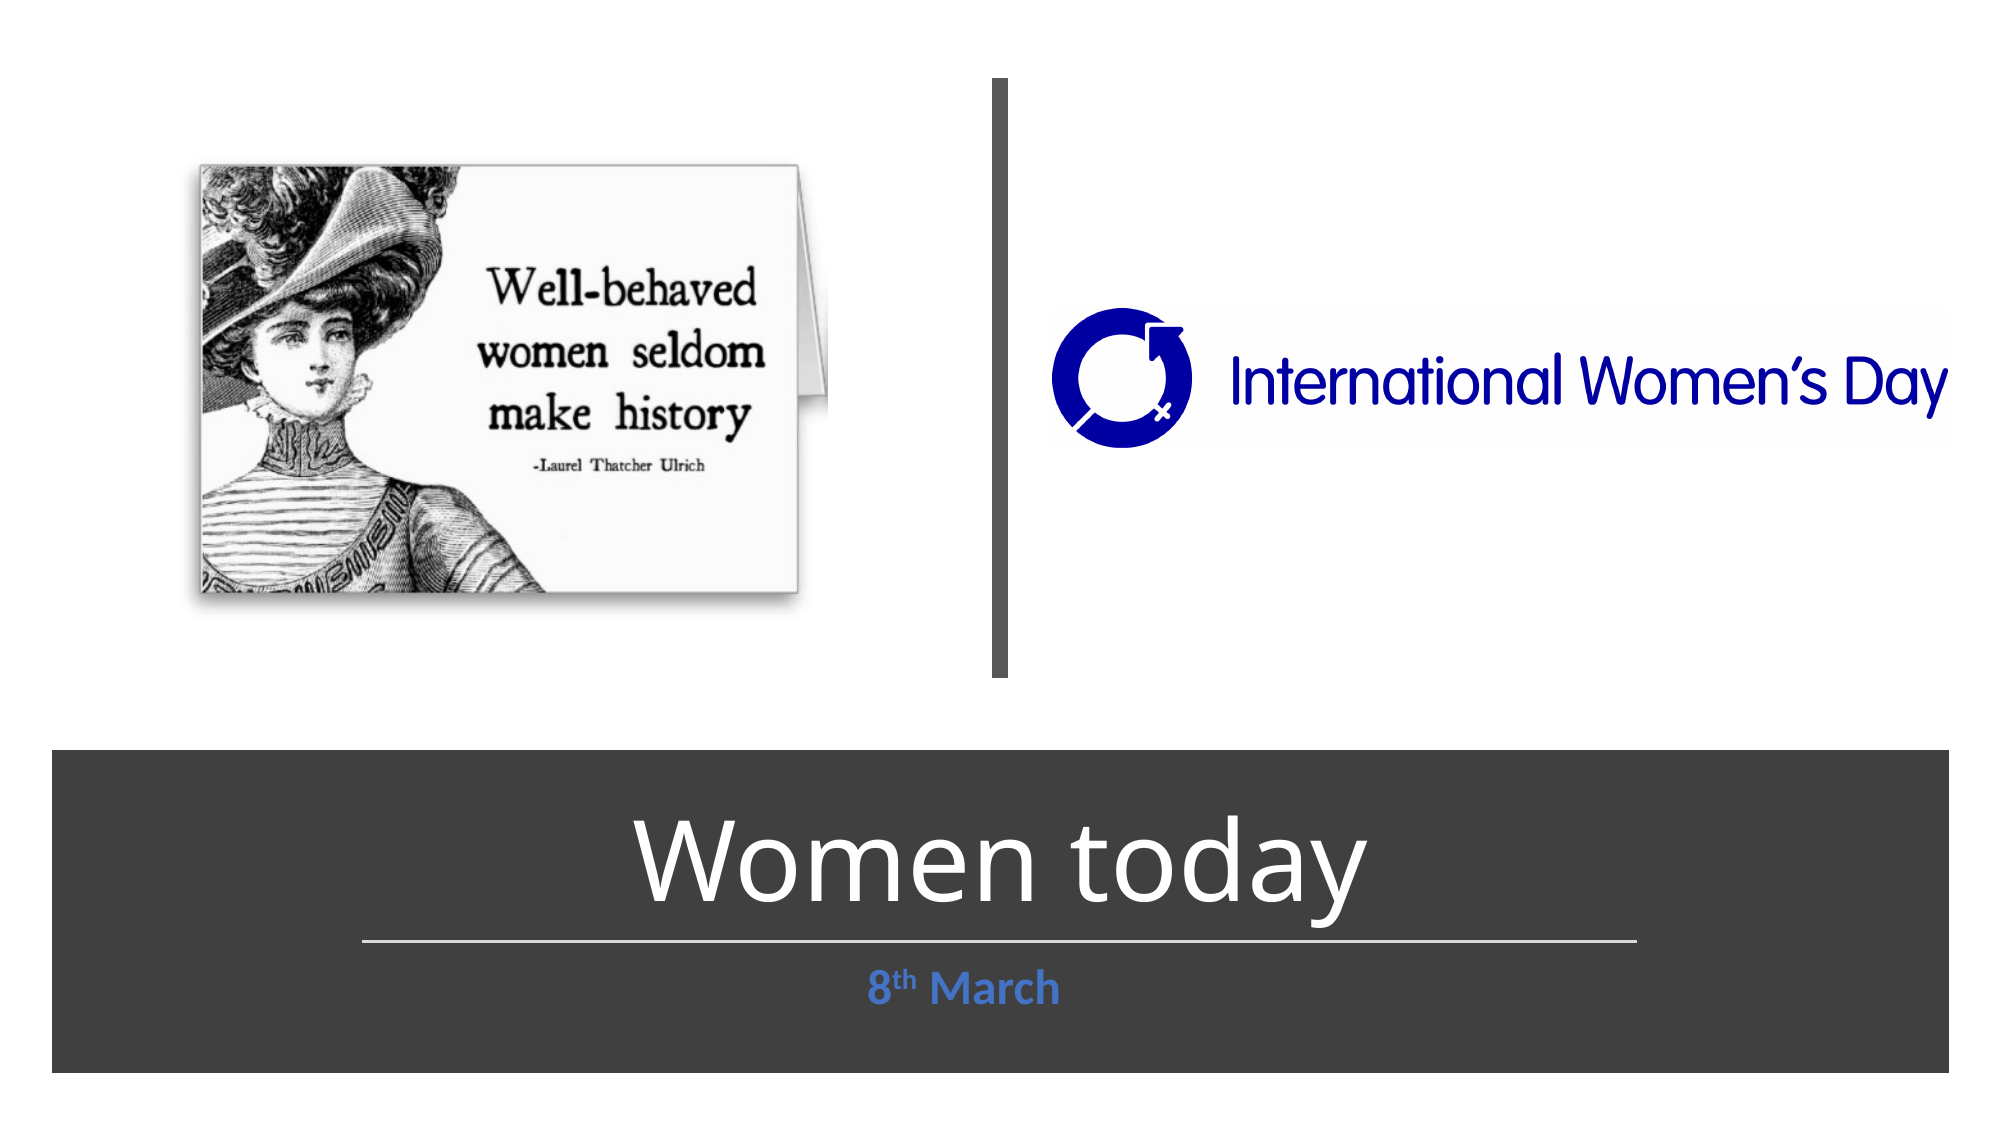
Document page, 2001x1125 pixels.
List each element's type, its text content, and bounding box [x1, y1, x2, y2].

subtitle 8th March [219, 954, 1720, 1023]
title Women today [86, 780, 1914, 933]
text_box [61, 759, 1939, 1064]
picture [172, 50, 828, 707]
picture [1052, 308, 1948, 448]
